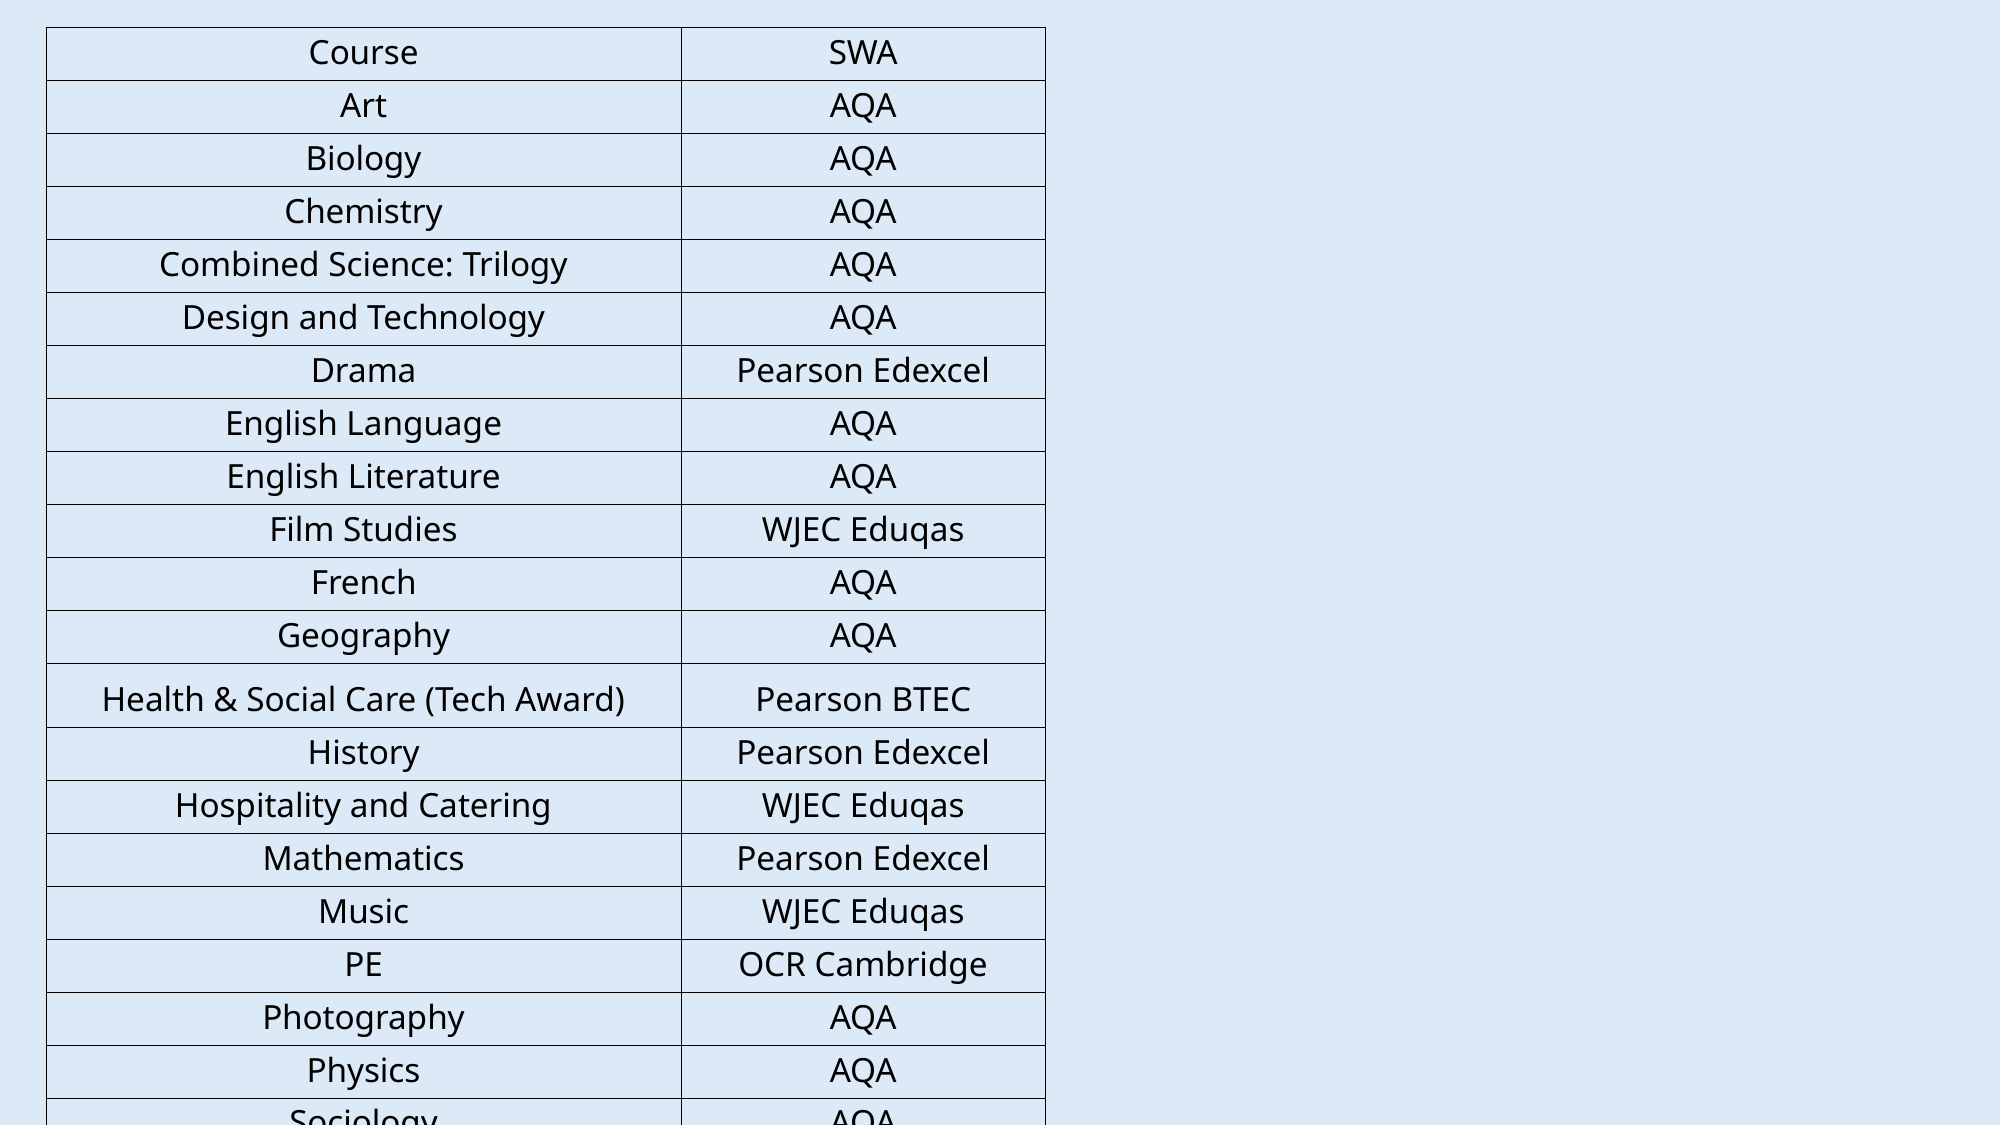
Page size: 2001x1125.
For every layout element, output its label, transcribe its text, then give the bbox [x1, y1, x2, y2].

table_cell AQA [682, 240, 1045, 292]
table_cell AQA [682, 611, 1045, 663]
table_cell AQA [682, 1046, 1045, 1098]
table_cell Sociology [47, 1099, 681, 1125]
table_cell AQA [682, 134, 1045, 186]
table_cell WJEC Eduqas [682, 781, 1045, 833]
table_cell Pearson Edexcel [682, 346, 1045, 398]
table_cell Hospitality and Catering [47, 781, 681, 833]
table_cell English Language [47, 399, 681, 451]
table_cell AQA [682, 293, 1045, 345]
table_cell OCR Cambridge [682, 940, 1045, 992]
table_cell AQA [682, 187, 1045, 239]
table_cell French [47, 558, 681, 610]
table_cell AQA [682, 558, 1045, 610]
table_cell History [47, 728, 681, 780]
table_cell Pearson Edexcel [682, 834, 1045, 886]
table_cell PE [47, 940, 681, 992]
table_cell Health & Social Care (Tech Award) [47, 664, 681, 727]
table_header SWA [682, 28, 1045, 80]
table_cell Geography [47, 611, 681, 663]
table_cell Biology [47, 134, 681, 186]
table_cell Film Studies [47, 505, 681, 557]
table_cell Photography [47, 993, 681, 1045]
table_cell Physics [47, 1046, 681, 1098]
table_cell AQA [682, 1099, 1045, 1125]
table_cell WJEC Eduqas [682, 887, 1045, 939]
table_cell English Literature [47, 452, 681, 504]
table_cell AQA [682, 81, 1045, 133]
table_cell Music [47, 887, 681, 939]
table_cell Mathematics [47, 834, 681, 886]
table_cell AQA [682, 399, 1045, 451]
table_cell WJEC Eduqas [682, 505, 1045, 557]
table_header Course [47, 28, 681, 80]
table_cell Pearson Edexcel [682, 728, 1045, 780]
table_cell AQA [682, 993, 1045, 1045]
table_cell Pearson BTEC [682, 664, 1045, 727]
table_cell Chemistry [47, 187, 681, 239]
table_cell Design and Technology [47, 293, 681, 345]
table_cell Combined Science: Trilogy [47, 240, 681, 292]
table_cell Drama [47, 346, 681, 398]
table_cell AQA [682, 452, 1045, 504]
table_cell Art [47, 81, 681, 133]
